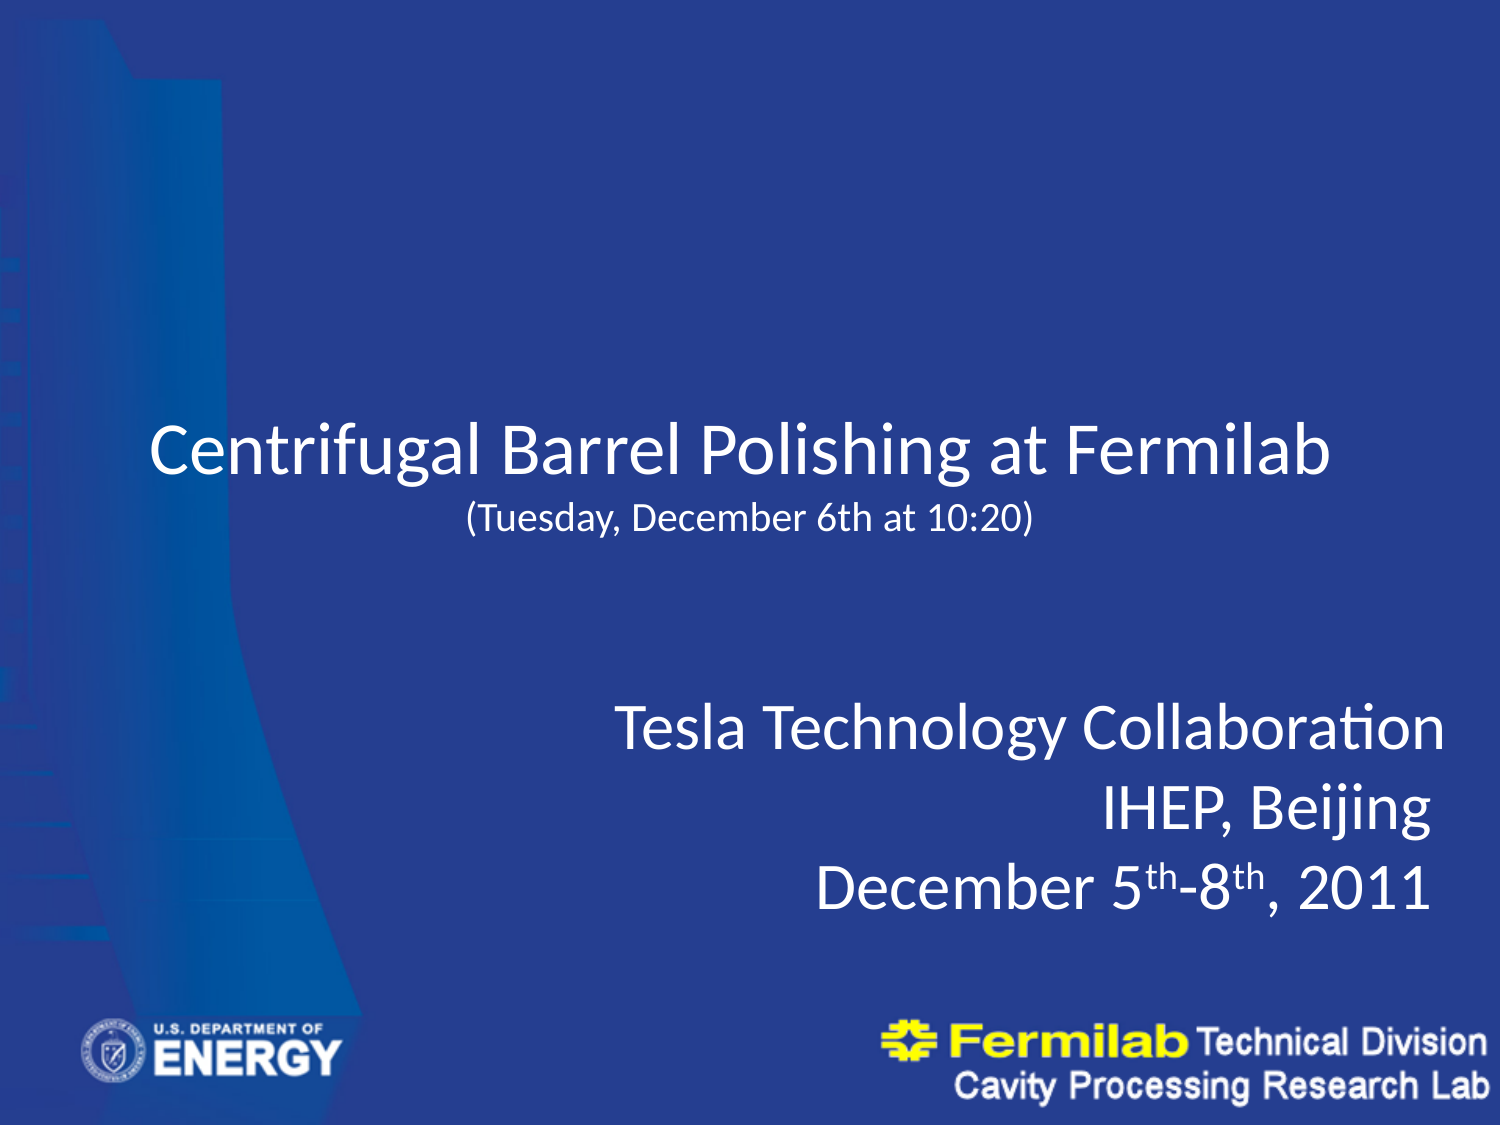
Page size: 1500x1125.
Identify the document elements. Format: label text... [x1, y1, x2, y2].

subtitle Tesla Technology Collaboration IHEP, Beijing December 5th-8th, 2011 [412, 675, 1463, 963]
picture [0, 0, 1500, 1125]
title Centrifugal Barrel Polishing at Fermilab (Tuesday, December 6th at 10:20) [112, 349, 1388, 591]
